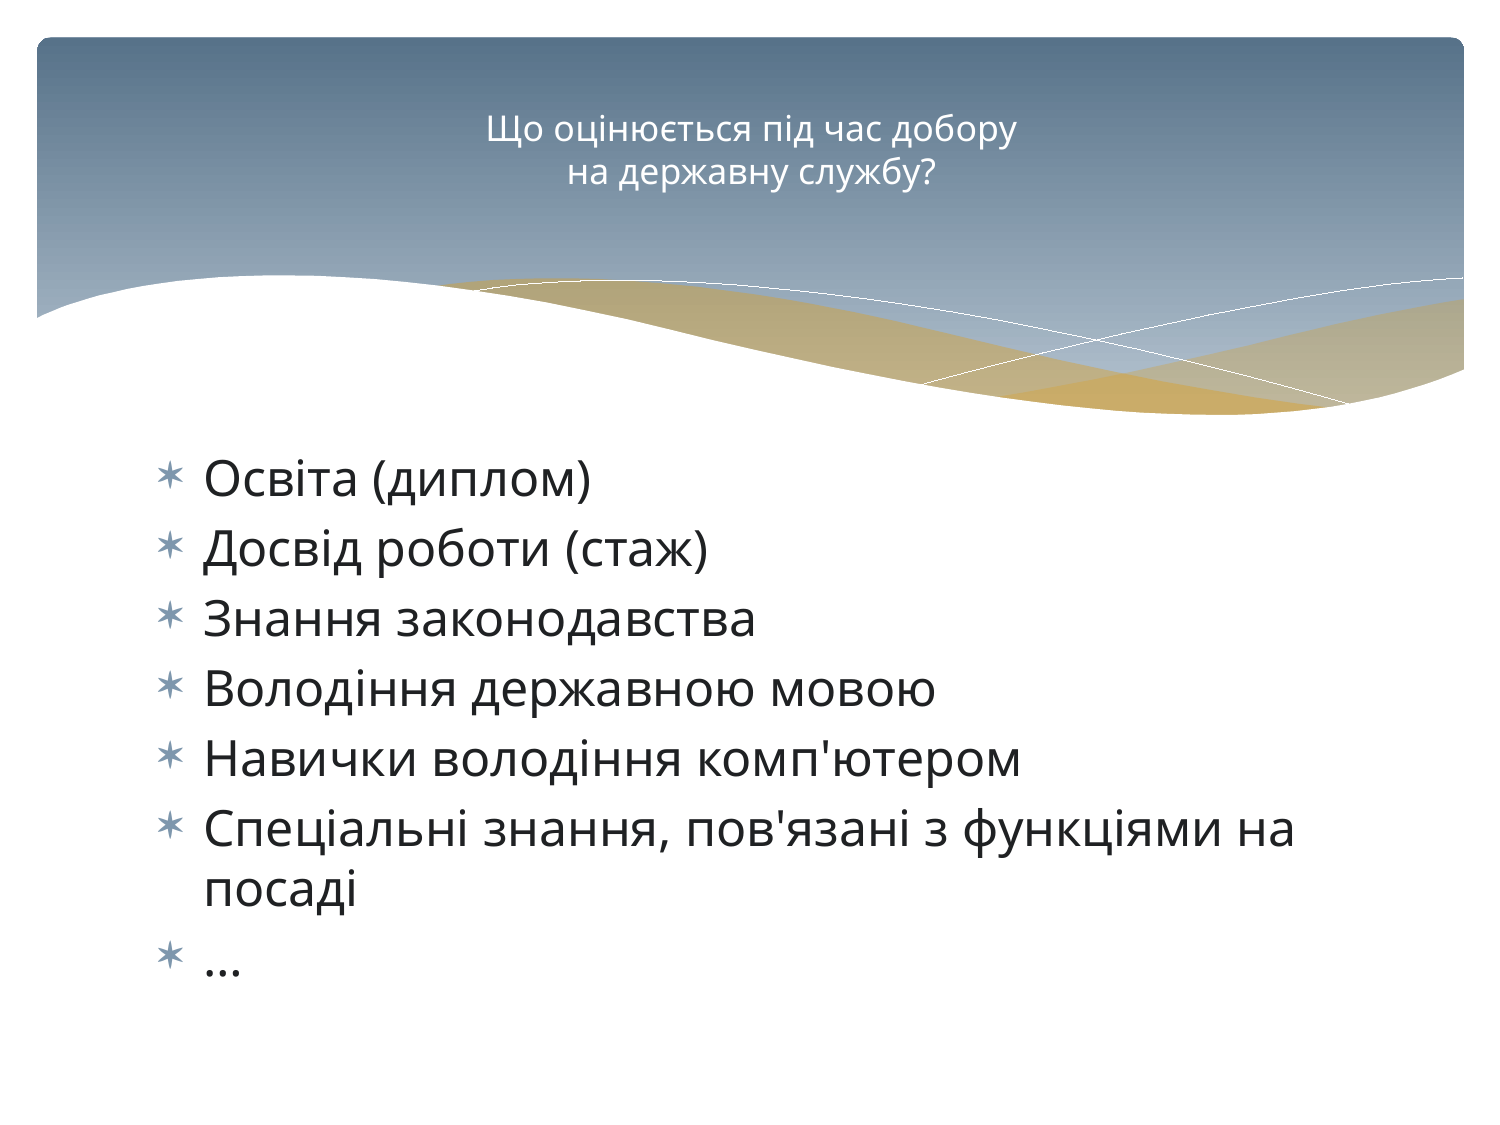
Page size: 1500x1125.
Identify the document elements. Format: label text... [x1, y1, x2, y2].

title Що оцінюється під час добору на державну службу? [76, 54, 1427, 243]
list Освіта (диплом) Досвід роботи (стаж) Знання законодавства Володіння державною мовою Навички володіння комп'ютером Спеціальні знання, пов'язані з функціями на посаді … [143, 438, 1359, 1005]
